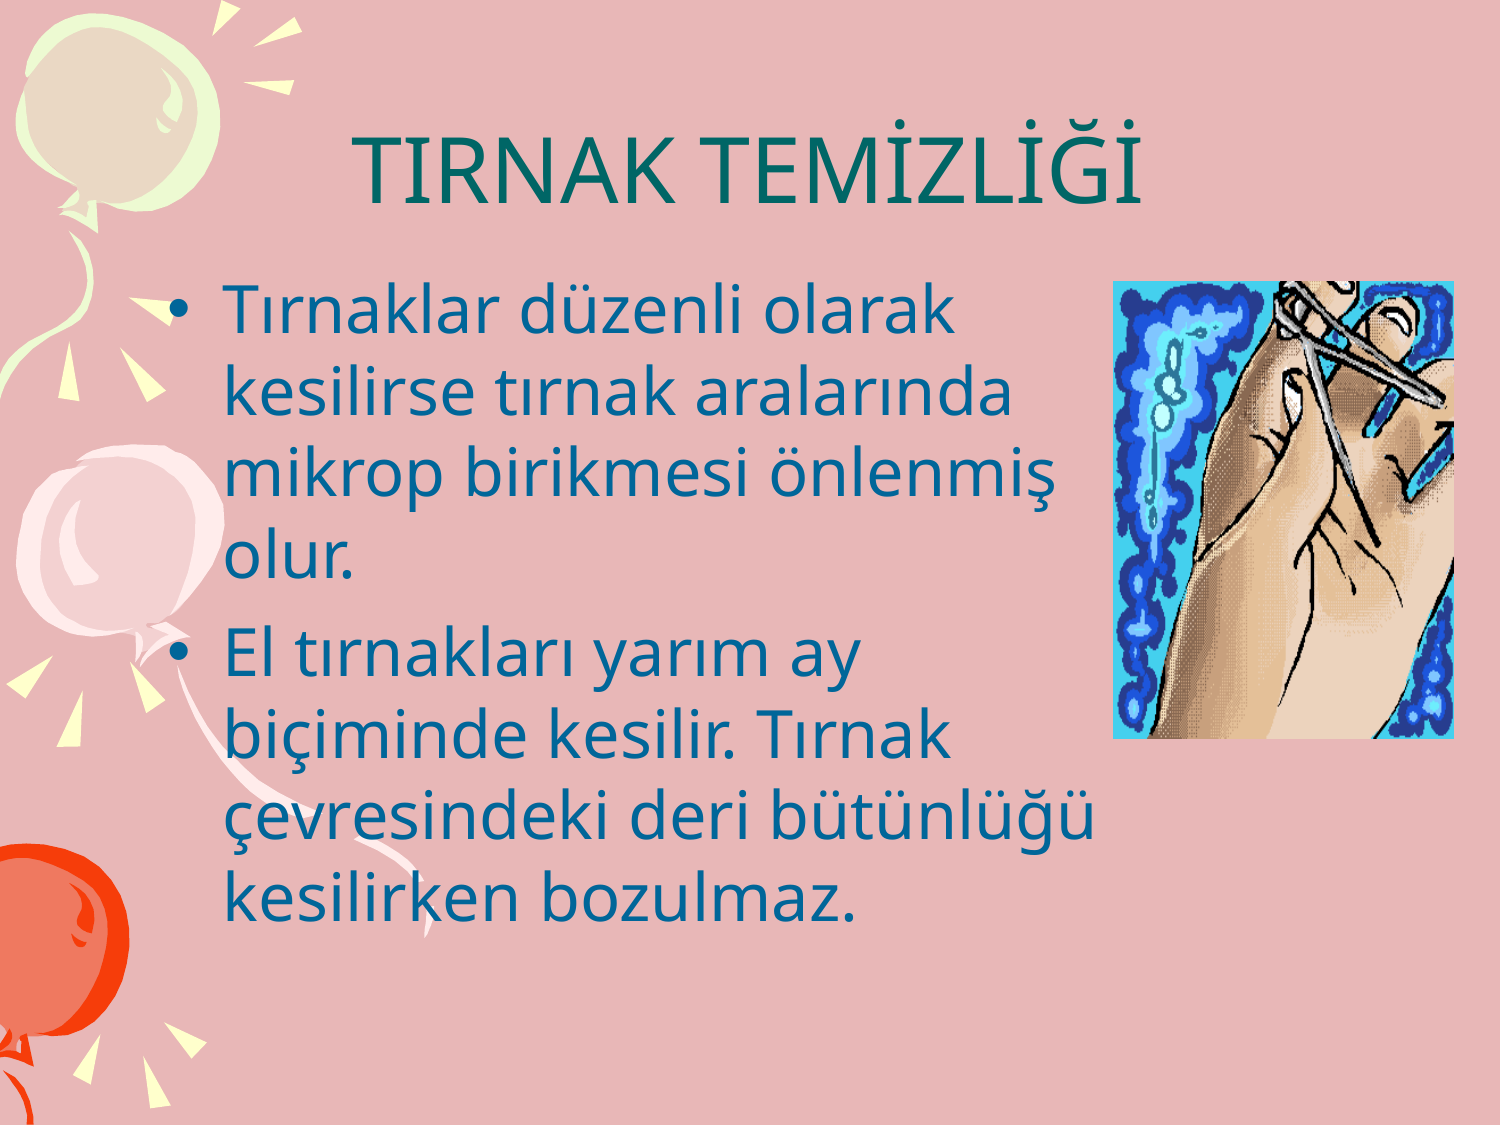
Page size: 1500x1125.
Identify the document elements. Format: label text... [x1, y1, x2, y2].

picture [1113, 281, 1454, 739]
title TIRNAK TEMİZLİĞİ [72, 16, 1425, 233]
list Tırnaklar düzenli olarak kesilirse tırnak aralarında mikrop birikmesi önlenmiş olur. El tırnakları yarım ay biçiminde kesilir. Tırnak çevresindeki deri bütünlüğü kesilirken bozulmaz. [152, 257, 1196, 989]
